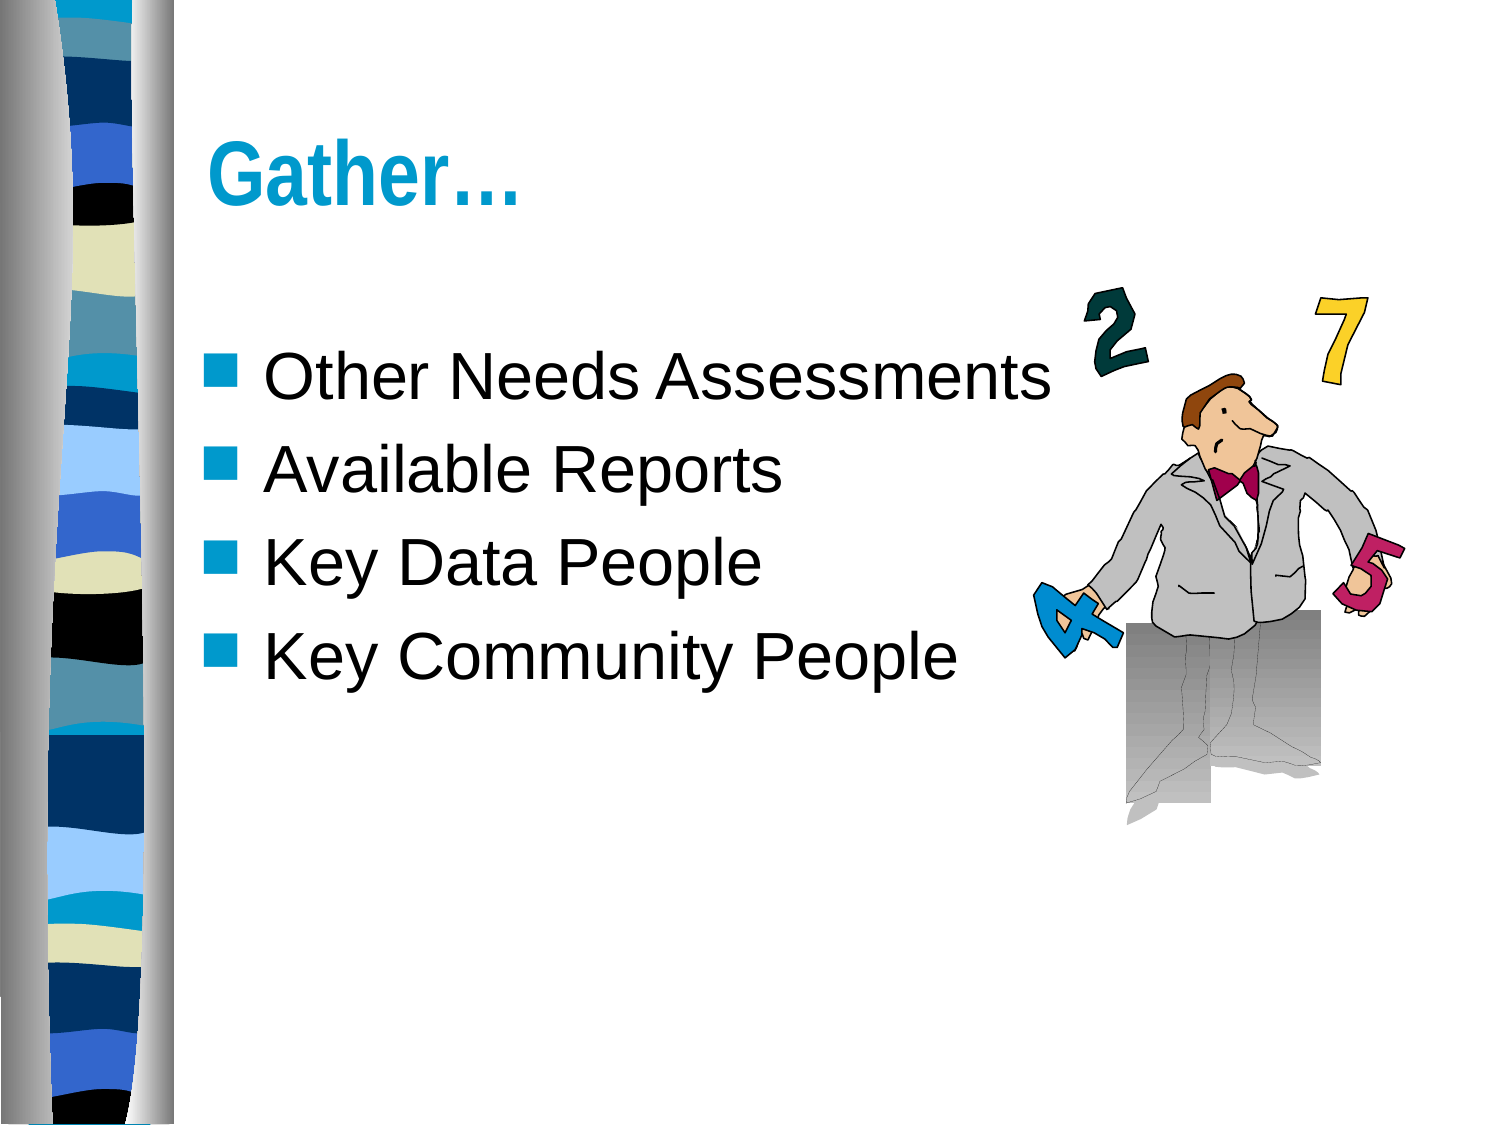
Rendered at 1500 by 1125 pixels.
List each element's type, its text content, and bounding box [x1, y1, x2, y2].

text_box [1024, 287, 1420, 835]
list Other Needs Assessments Available Reports Key Data People Key Community People [192, 324, 1468, 1001]
title Gather… [192, 74, 1468, 263]
